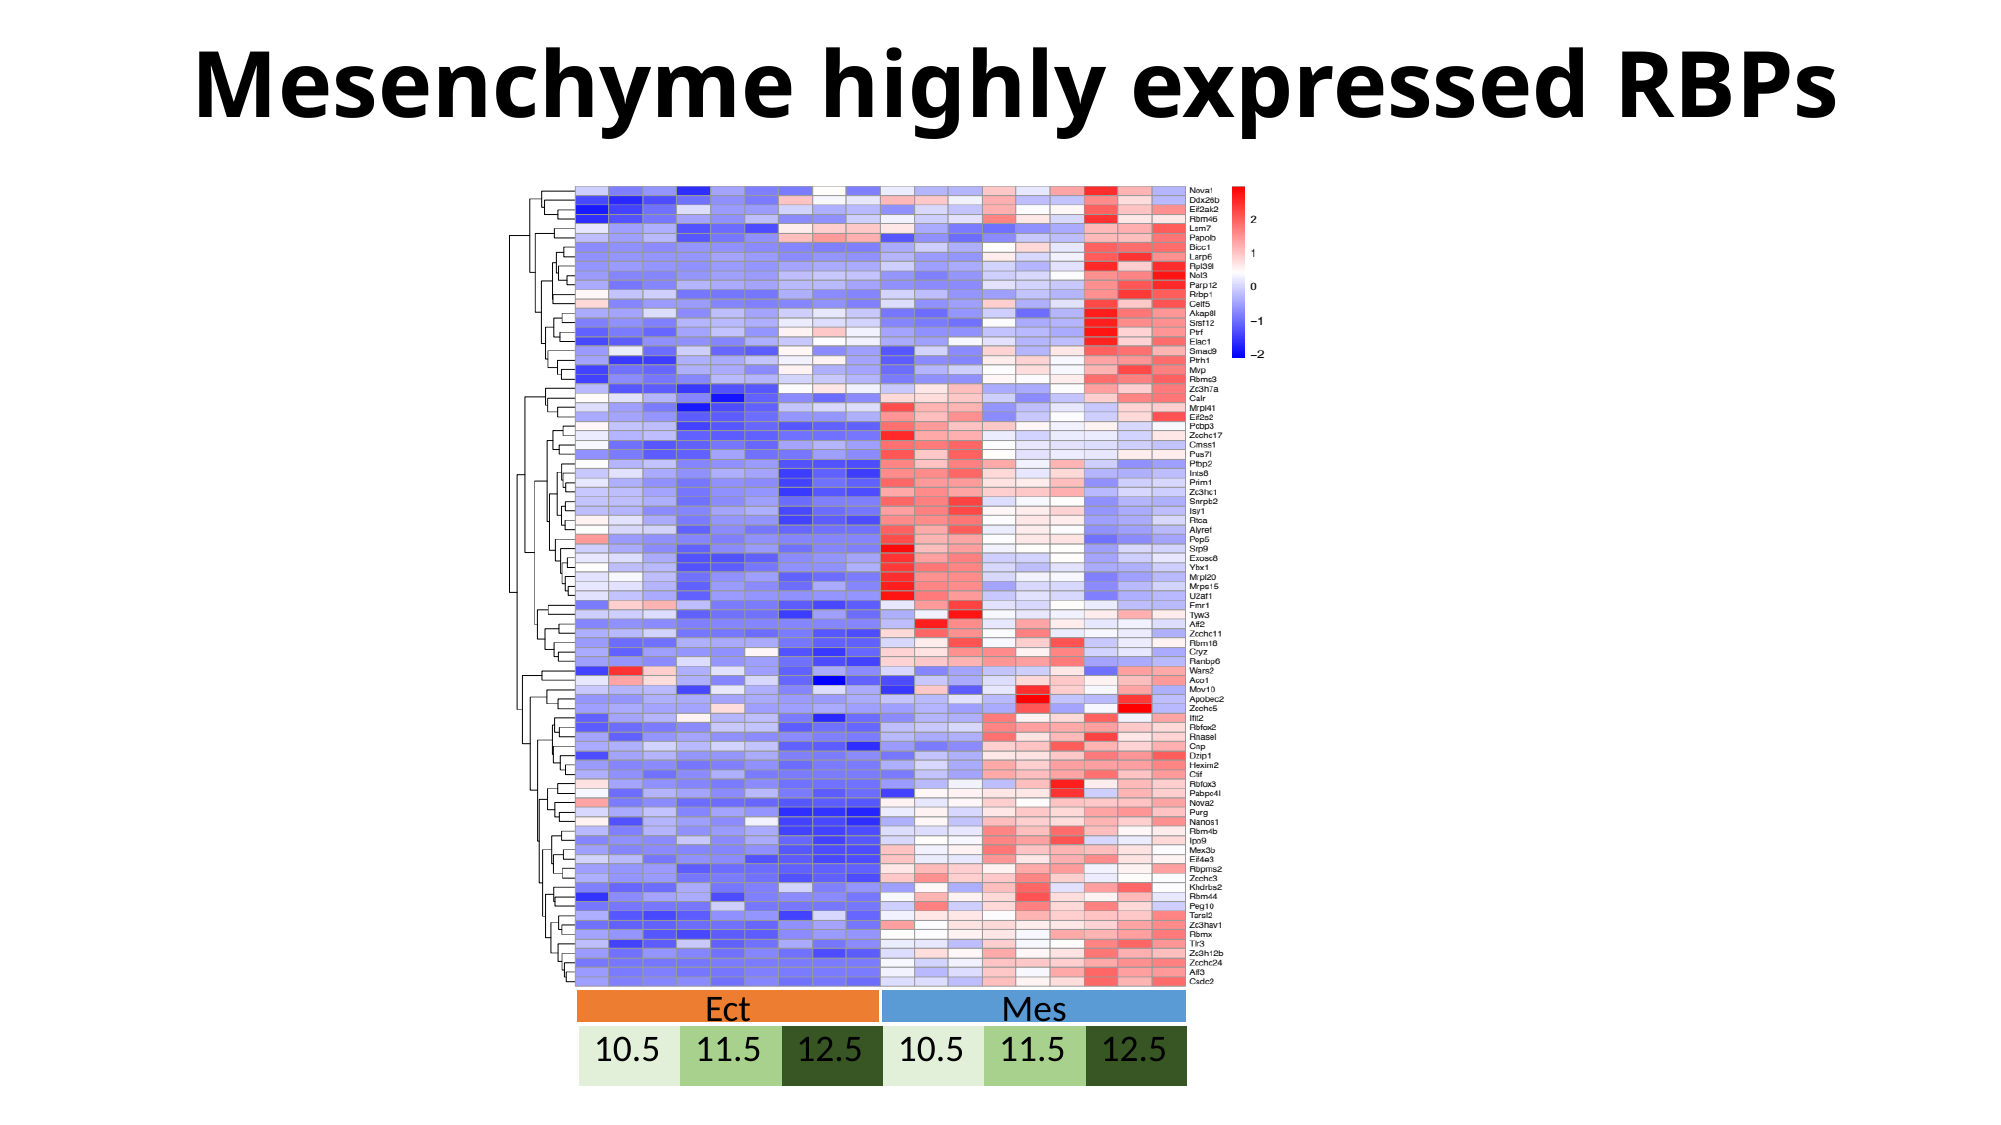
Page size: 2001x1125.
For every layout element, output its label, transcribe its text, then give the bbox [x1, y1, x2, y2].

text_box Mes [882, 990, 1186, 1022]
table_header 10.5 [883, 1026, 984, 1086]
table_header 12.5 [1086, 1026, 1187, 1086]
table_header 11.5 [680, 1026, 782, 1086]
table_header 11.5 [984, 1026, 1086, 1086]
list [506, 180, 1267, 987]
text_box Ect [577, 990, 879, 1022]
table_header 12.5 [782, 1026, 883, 1086]
title Mesenchyme highly expressed RBPs [153, 0, 1879, 197]
table_header 10.5 [579, 1026, 680, 1086]
